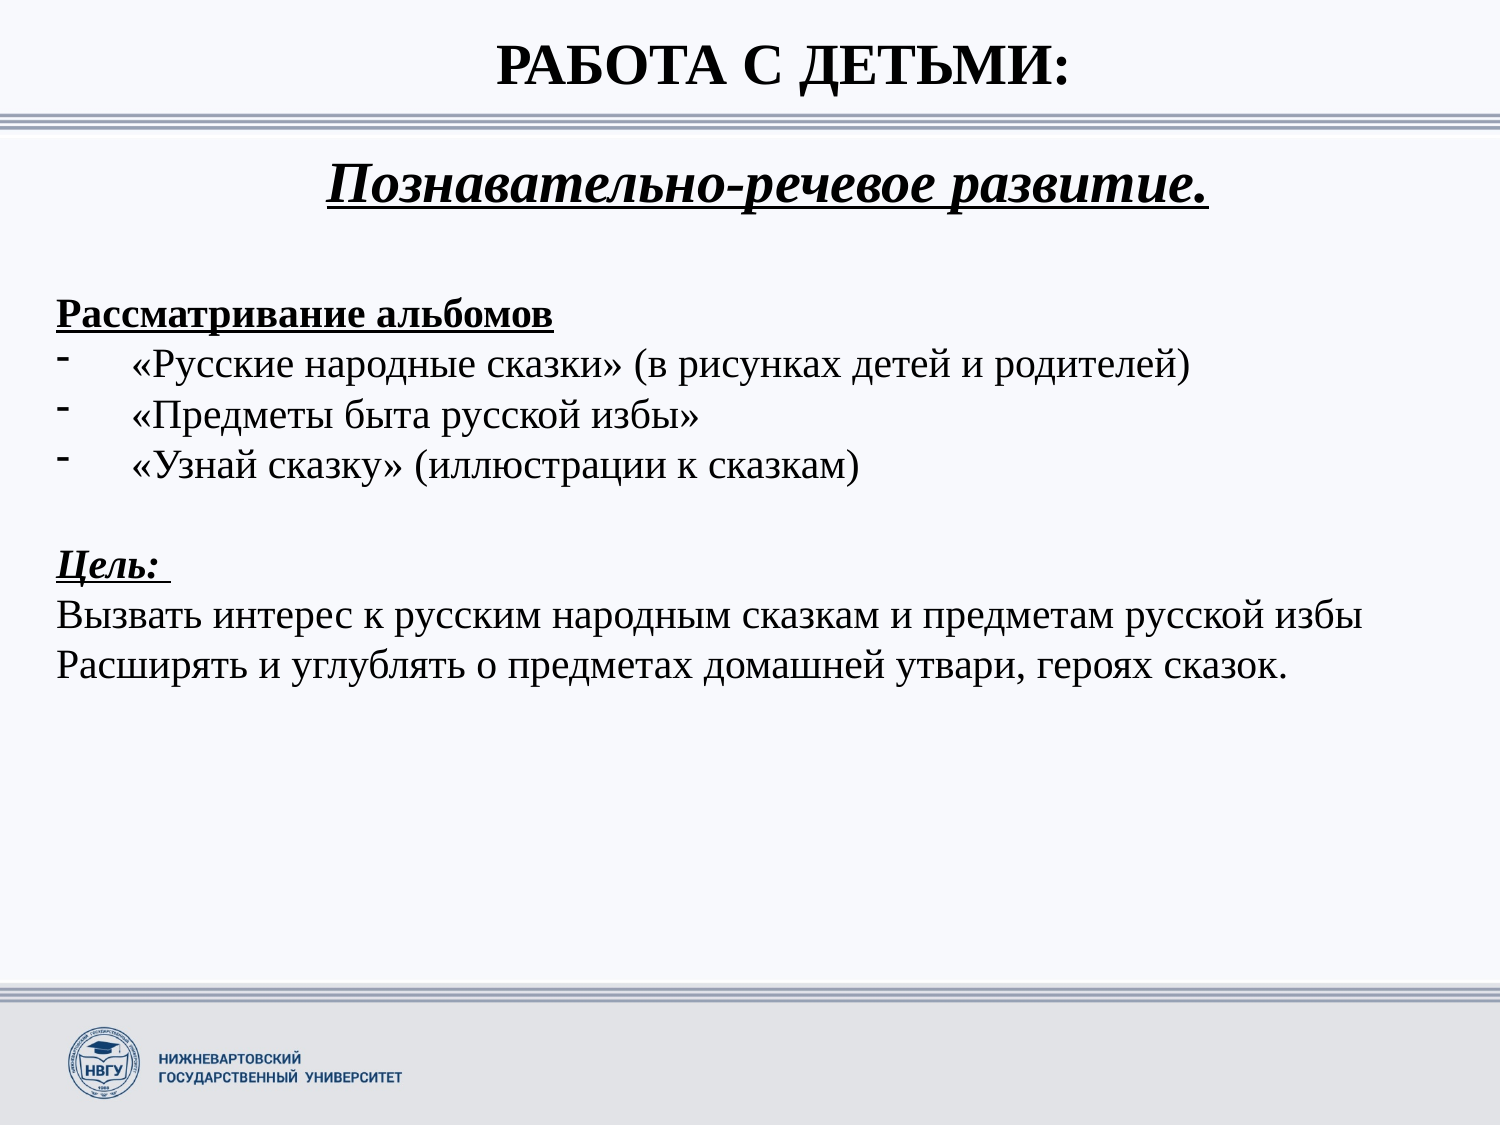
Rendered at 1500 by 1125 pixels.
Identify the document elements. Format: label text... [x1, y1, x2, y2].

text_box Рассматривание альбомов «Русские народные сказки» (в рисунках детей и родителей) «Предметы быта русской избы» «Узнай сказку» (иллюстрации к сказкам) Цель: Вызвать интерес к русским народным сказкам и предметам русской избы Расширять и углублять о предметах домашней утвари, героях сказок. [41, 278, 1436, 694]
text_box РАБОТА С ДЕТЬМИ: [481, 19, 1088, 104]
picture [0, 0, 1500, 1125]
text_box Познавательно-речевое развитие. [218, 137, 1317, 278]
